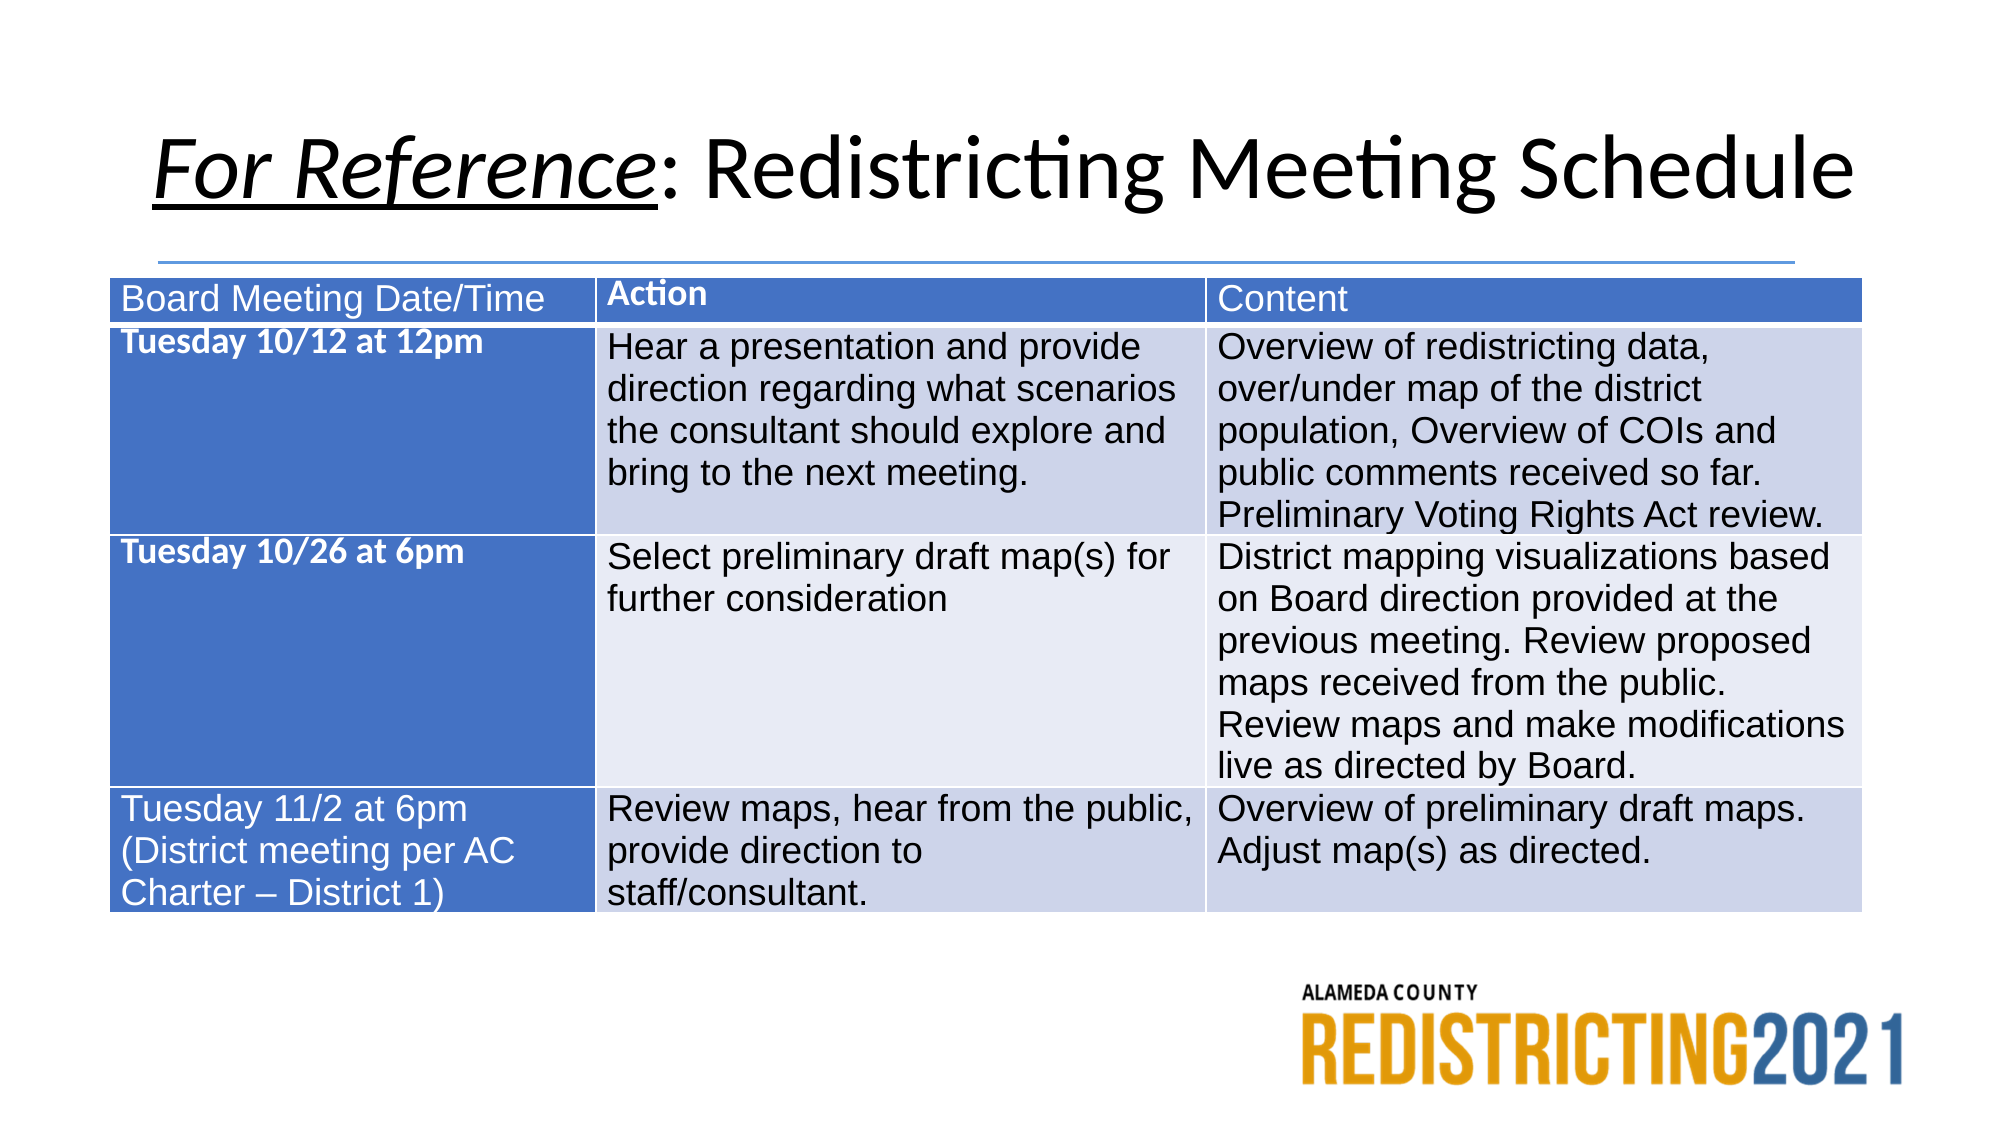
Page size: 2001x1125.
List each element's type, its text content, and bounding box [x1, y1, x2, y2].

table_cell District mapping visualizations based on Board direction provided at the previous meeting. Review proposed maps received from the public. Review maps and make modifications live as directed by Board. [1207, 536, 1862, 786]
table_cell Overview of preliminary draft maps. Adjust map(s) as directed. [1207, 788, 1862, 912]
table_cell Tuesday 10/26 at 6pm [110, 536, 595, 786]
table_header Content [1207, 278, 1862, 322]
table_cell Tuesday 10/12 at 12pm [110, 328, 595, 534]
table_header Action [597, 278, 1205, 322]
table_cell Hear a presentation and provide direction regarding what scenarios the consultant should explore and bring to the next meeting. [597, 328, 1205, 534]
table_header Board Meeting Date/Time [110, 278, 595, 322]
table_cell Overview of redistricting data, over/under map of the district population, Overview of COIs and public comments received so far. Preliminary Voting Rights Act review. [1207, 328, 1862, 534]
picture [1286, 976, 1911, 1094]
table_cell Review maps, hear from the public, provide direction to staff/consultant. [597, 788, 1205, 912]
title For Reference: Redistricting Meeting Schedule [137, 59, 1952, 278]
table_cell Select preliminary draft map(s) for further consideration [597, 536, 1205, 786]
table_cell Tuesday 11/2 at 6pm (District meeting per AC Charter – District 1) [110, 788, 595, 912]
